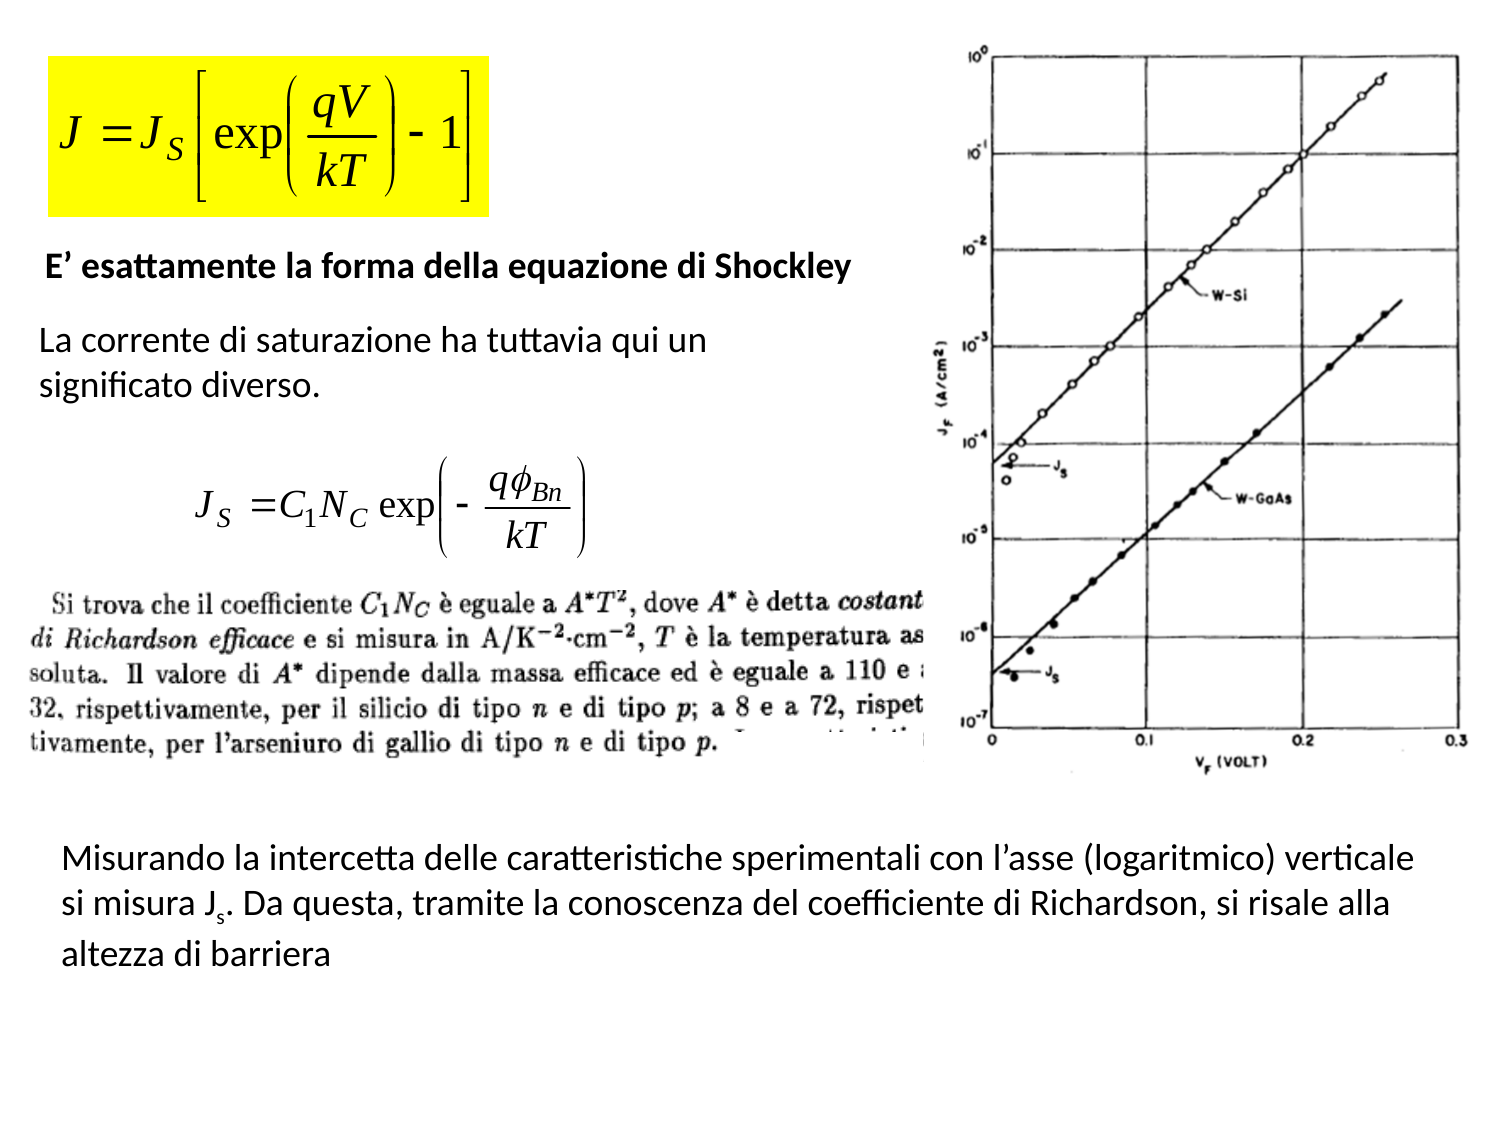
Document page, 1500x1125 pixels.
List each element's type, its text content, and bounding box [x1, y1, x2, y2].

picture [922, 26, 1500, 801]
text_box E’ esattamente la forma della equazione di Shockley [30, 233, 868, 294]
text_box Misurando la intercetta delle caratteristiche sperimentali con l’asse (logaritmico) verticale si misura Js. Da questa, tramite la conoscenza del coefficiente di Richardson, si risale alla altezza di barriera [46, 825, 1462, 982]
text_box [47, 56, 490, 217]
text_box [0, 307, 917, 763]
